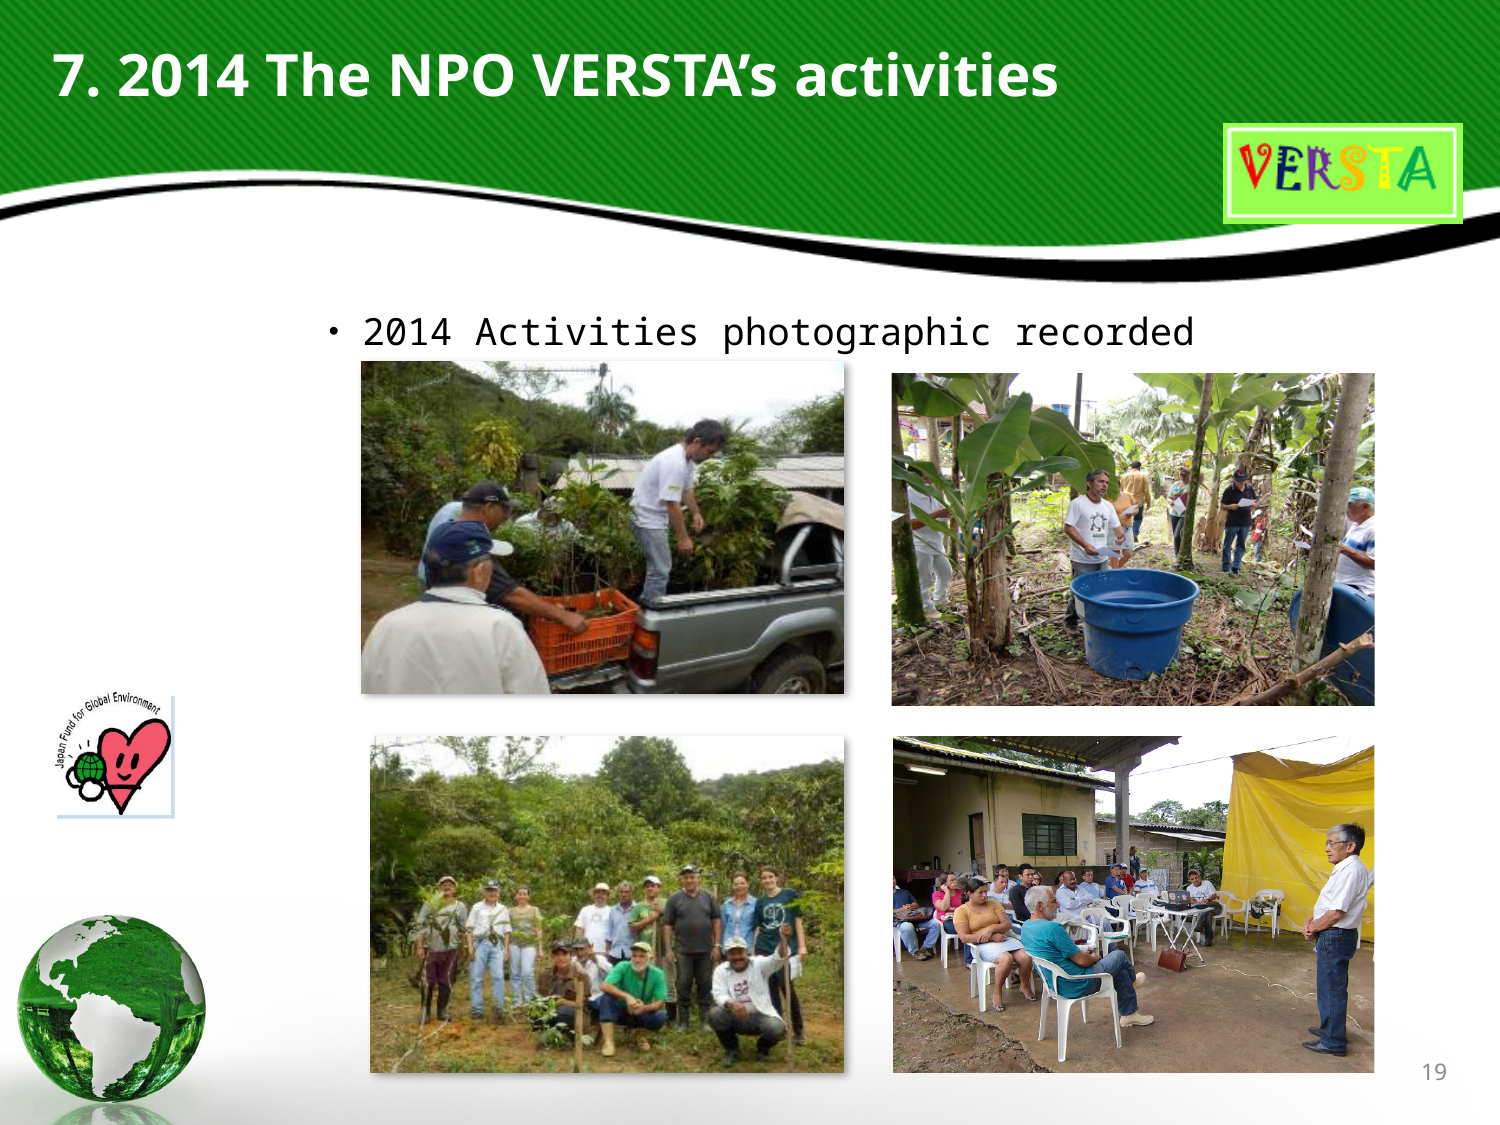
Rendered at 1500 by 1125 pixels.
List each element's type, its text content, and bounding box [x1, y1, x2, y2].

text_box 7. 2014 The NPO VERSTA’s activities [37, 30, 1463, 183]
text_box ・2014 Activities photographic recorded [301, 300, 1306, 361]
picture [0, 0, 1500, 1125]
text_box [891, 373, 1375, 706]
slide_number 19 [1112, 1042, 1463, 1103]
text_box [892, 735, 1375, 1073]
